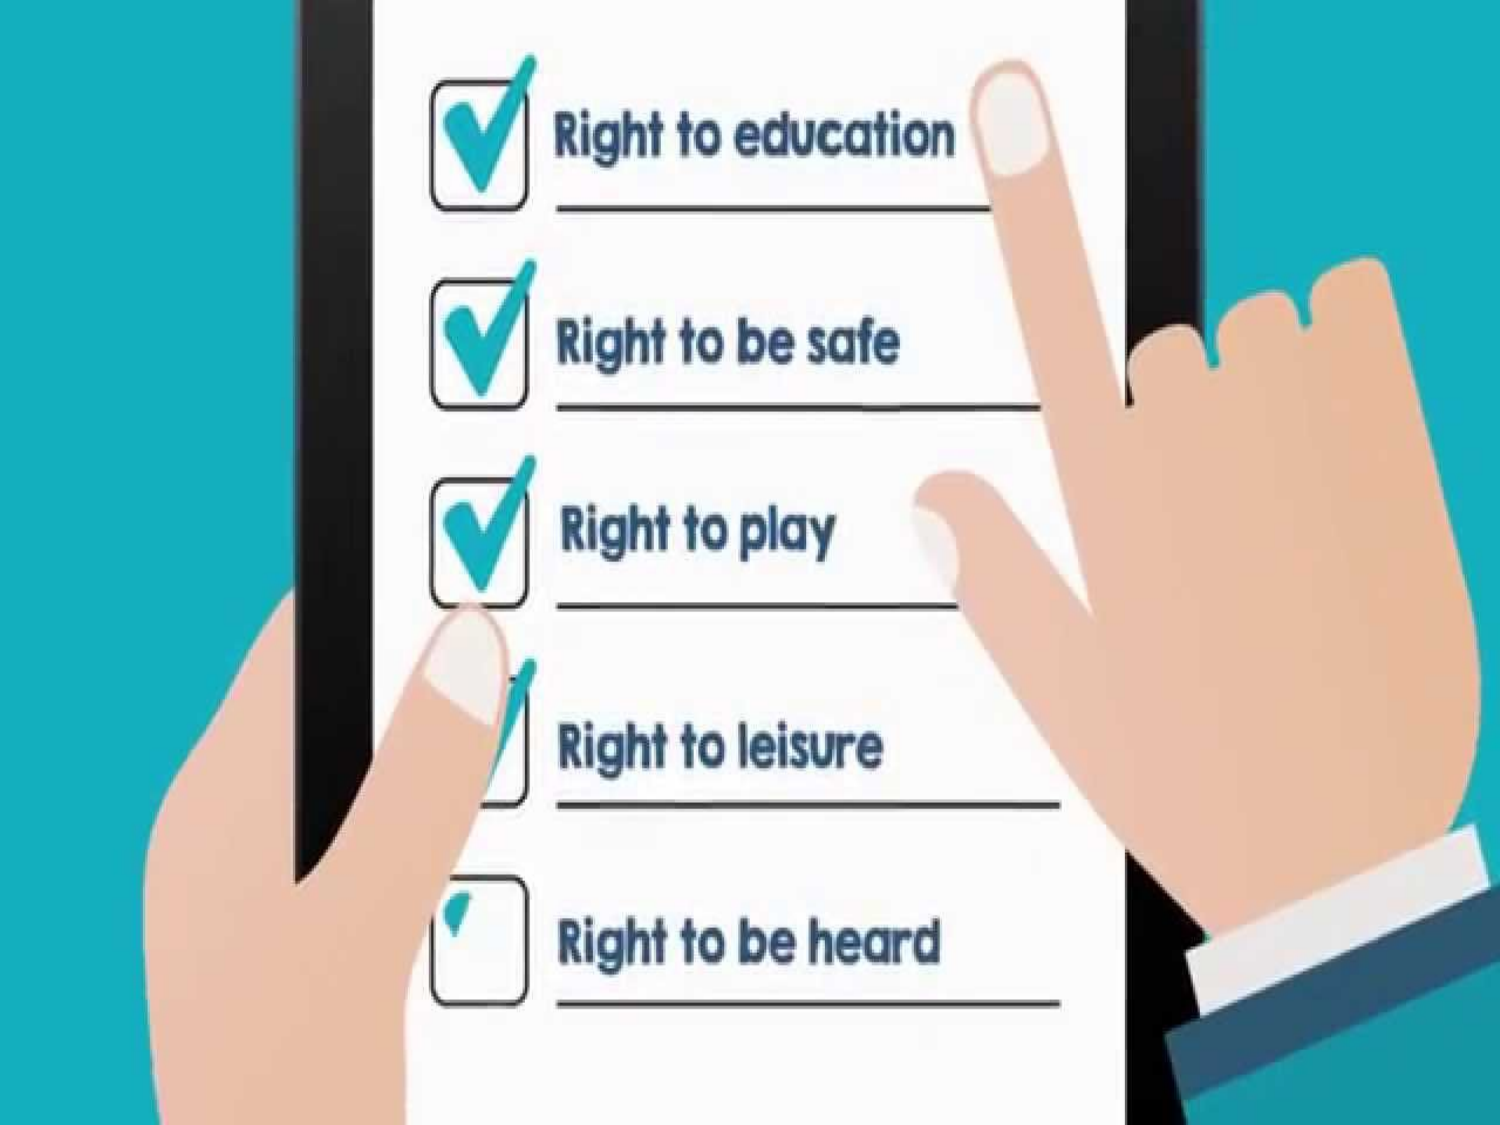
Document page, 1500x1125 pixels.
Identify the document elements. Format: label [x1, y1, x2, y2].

list [0, 0, 1500, 1125]
